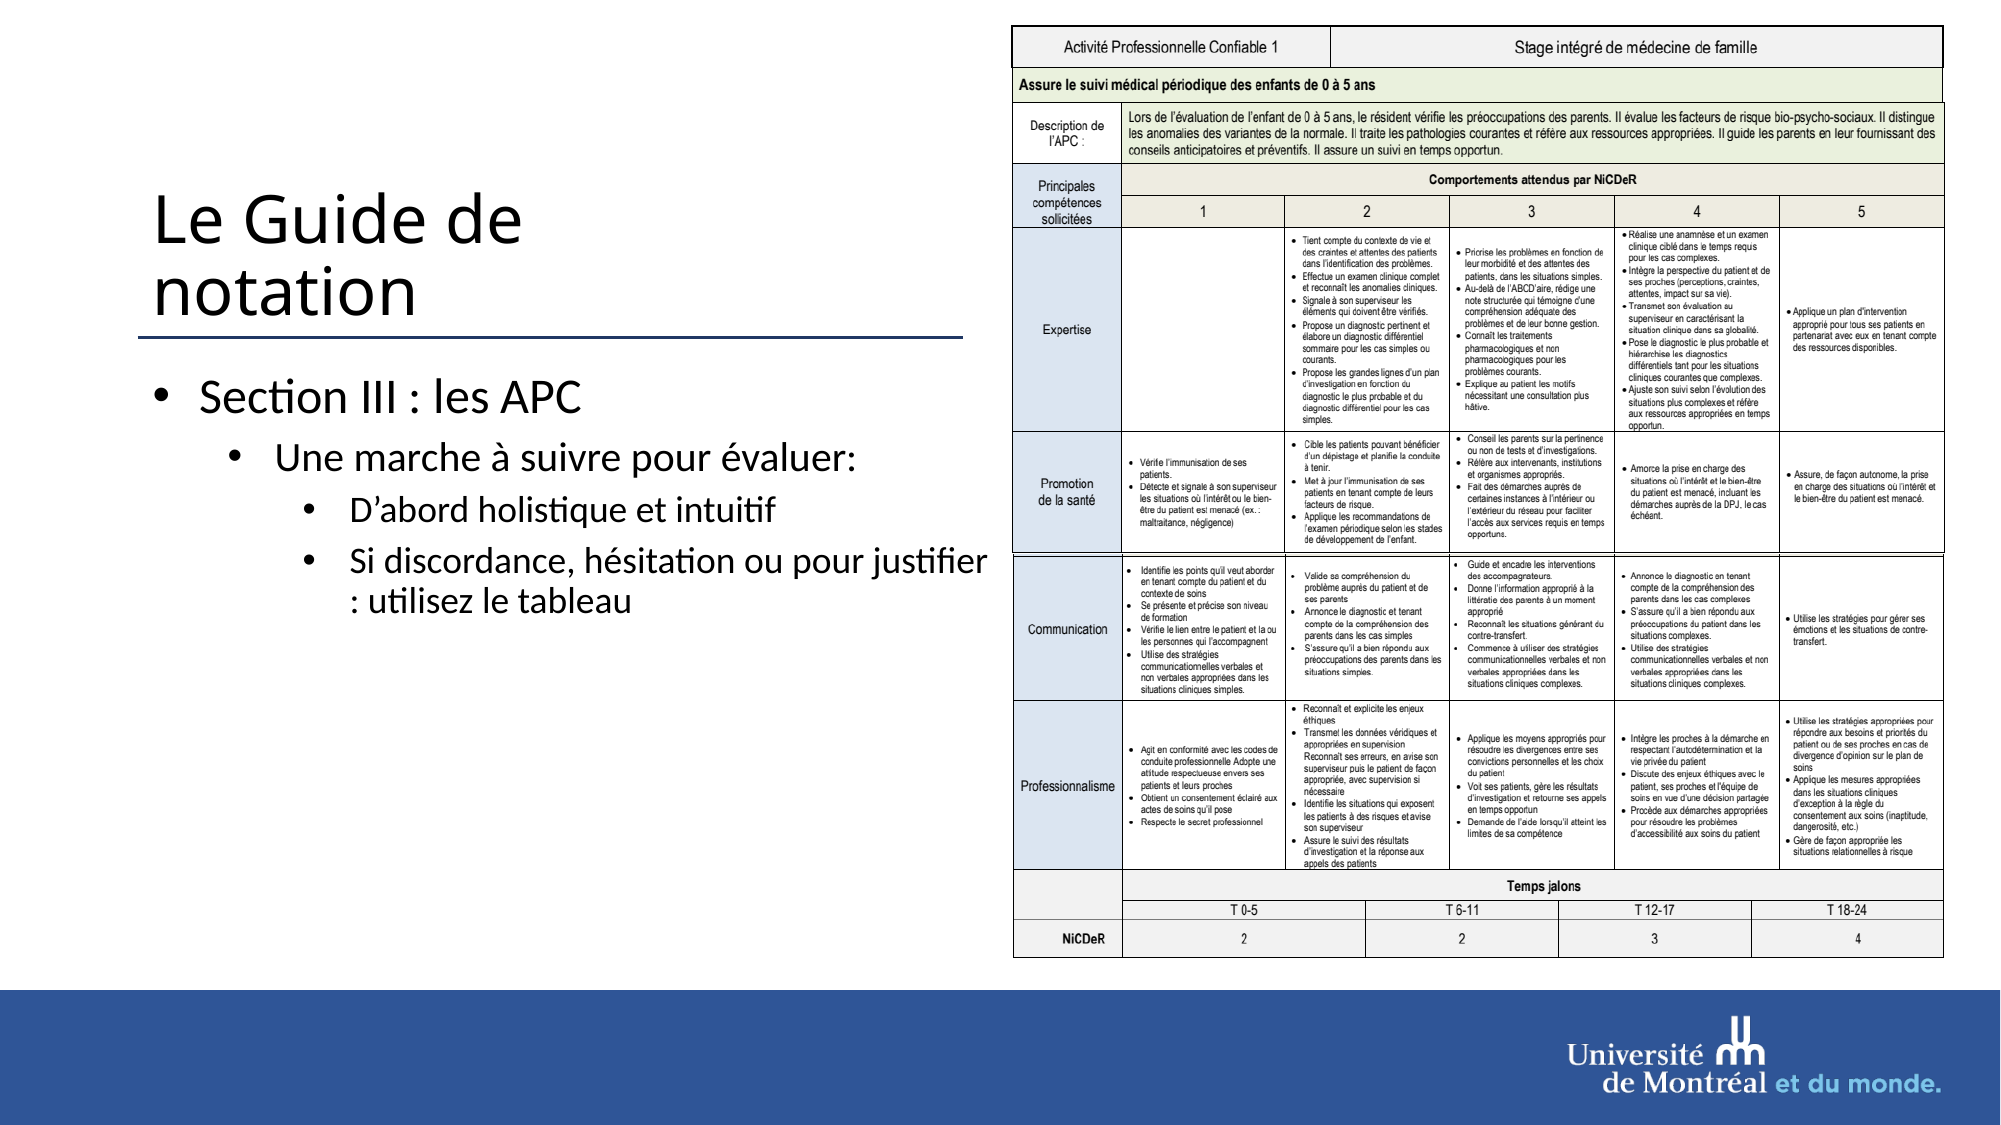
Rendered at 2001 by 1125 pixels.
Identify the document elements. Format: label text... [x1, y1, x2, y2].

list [1004, 15, 1952, 554]
picture [985, 554, 2000, 1125]
list Section III : les APC Une marche à suivre pour évaluer: D’abord holistique et intuitif Si discordance, hésitation ou pour justifier : utilisez le tableau [137, 363, 1004, 963]
title Le Guide de notation [137, 75, 783, 336]
